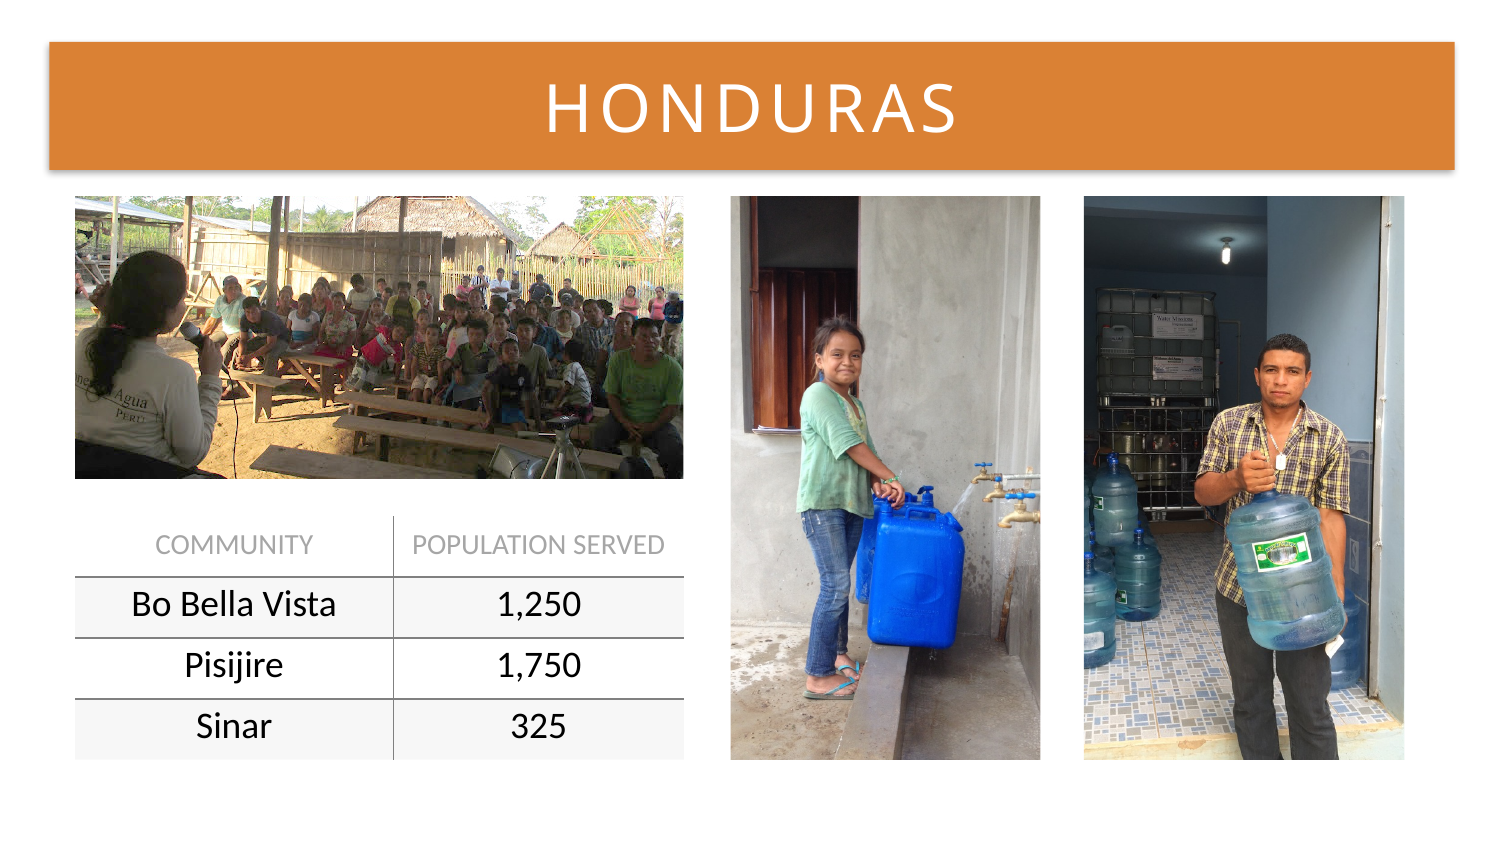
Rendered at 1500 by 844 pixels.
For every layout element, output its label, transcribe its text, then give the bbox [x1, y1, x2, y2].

table_cell Pisijire [75, 639, 393, 698]
picture [1083, 196, 1405, 760]
picture [730, 196, 1041, 760]
table_cell 325 [394, 700, 684, 760]
table_header COMMUNITY [75, 516, 393, 576]
table_cell 1,750 [394, 639, 684, 698]
table_cell Bo Bella Vista [75, 578, 393, 637]
table_cell Sinar [75, 700, 393, 760]
picture [74, 196, 684, 480]
text_box [49, 41, 1455, 171]
table_cell 1,250 [394, 578, 684, 637]
table_header POPULATION SERVED [394, 516, 684, 576]
title HONDURAS [76, 42, 1426, 171]
